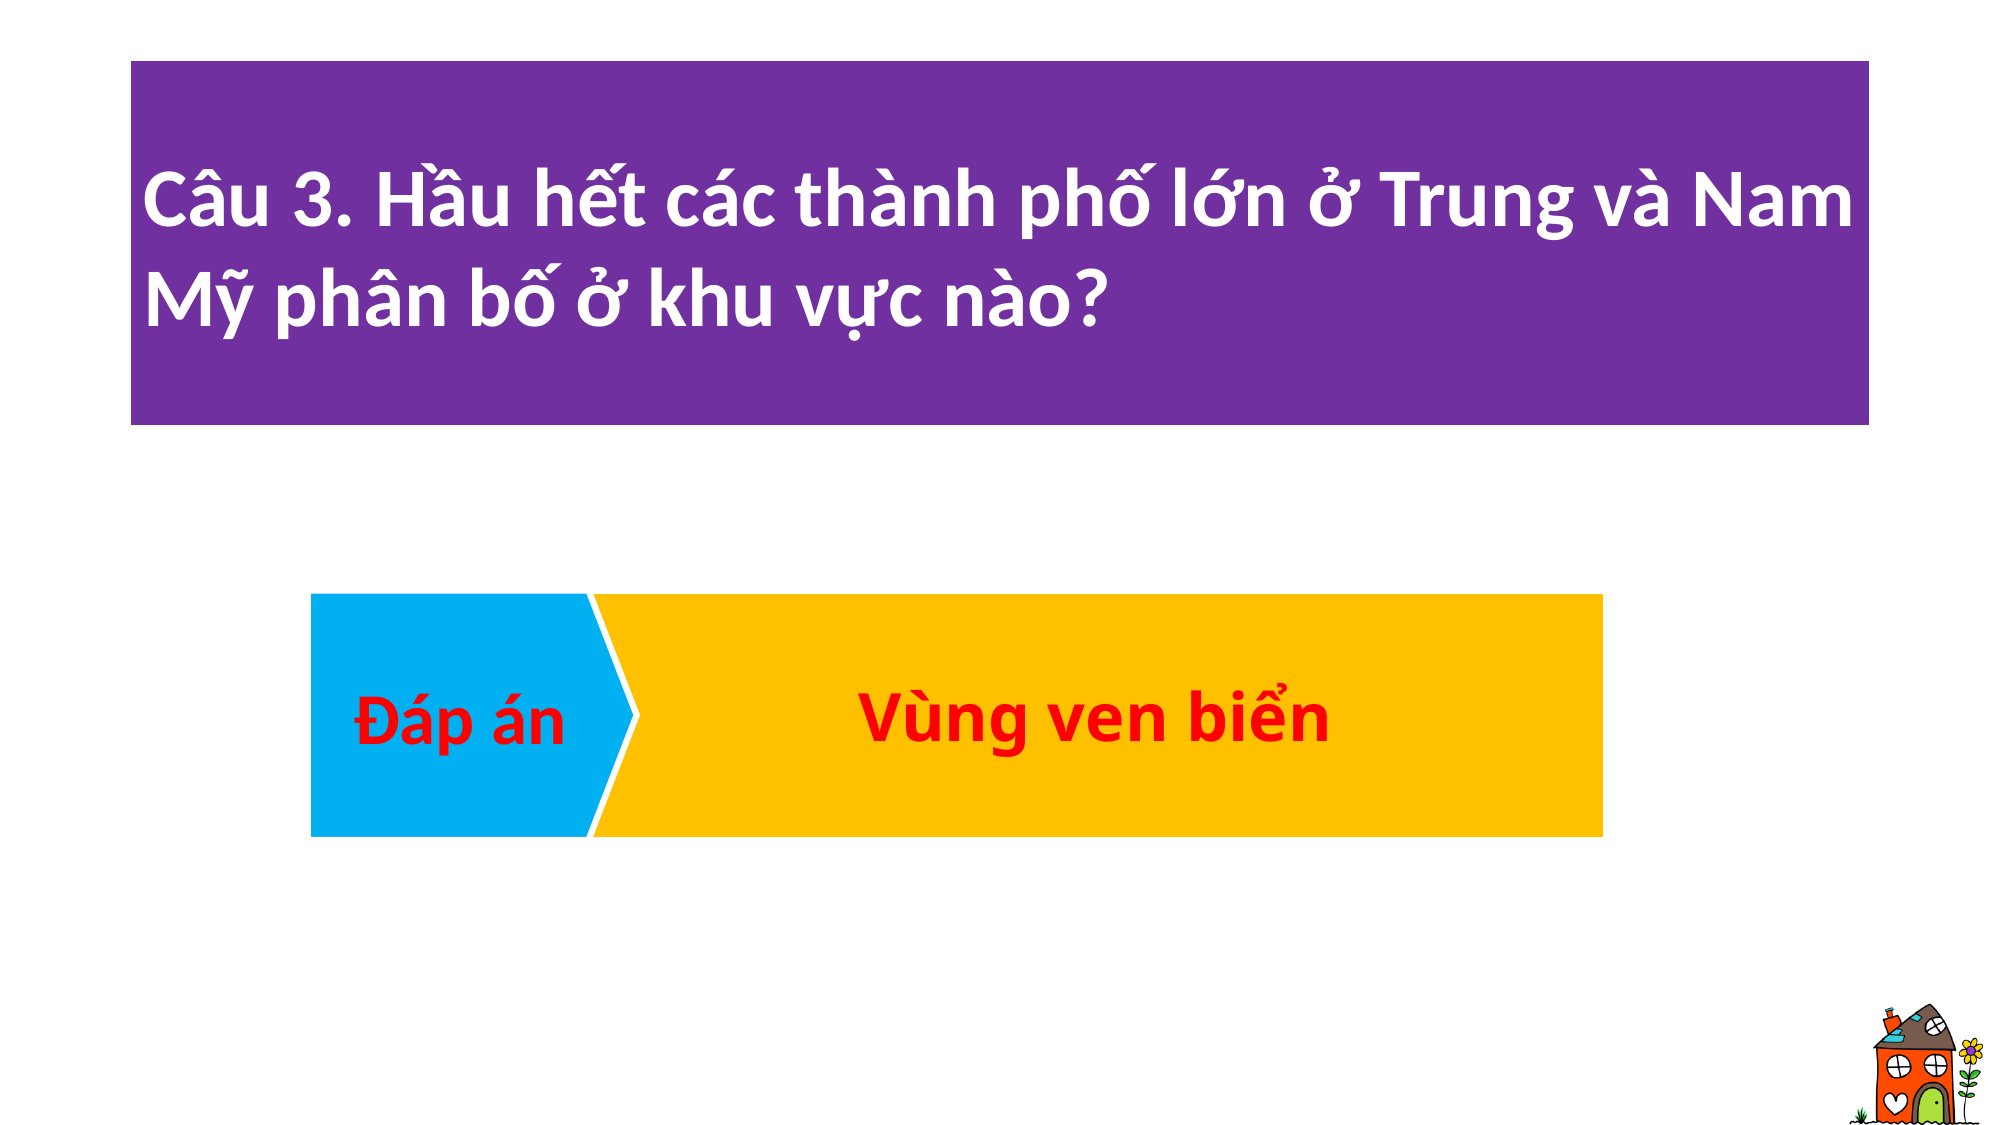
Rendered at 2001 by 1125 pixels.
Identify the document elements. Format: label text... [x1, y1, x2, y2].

text_box Đáp án [306, 589, 638, 841]
picture [1839, 1001, 1983, 1125]
text_box Vùng ven biển [590, 589, 1607, 841]
text_box Câu 3. Hầu hết các thành phố lớn ở Trung và Nam Mỹ phân bố ở khu vực nào? [127, 57, 1873, 430]
